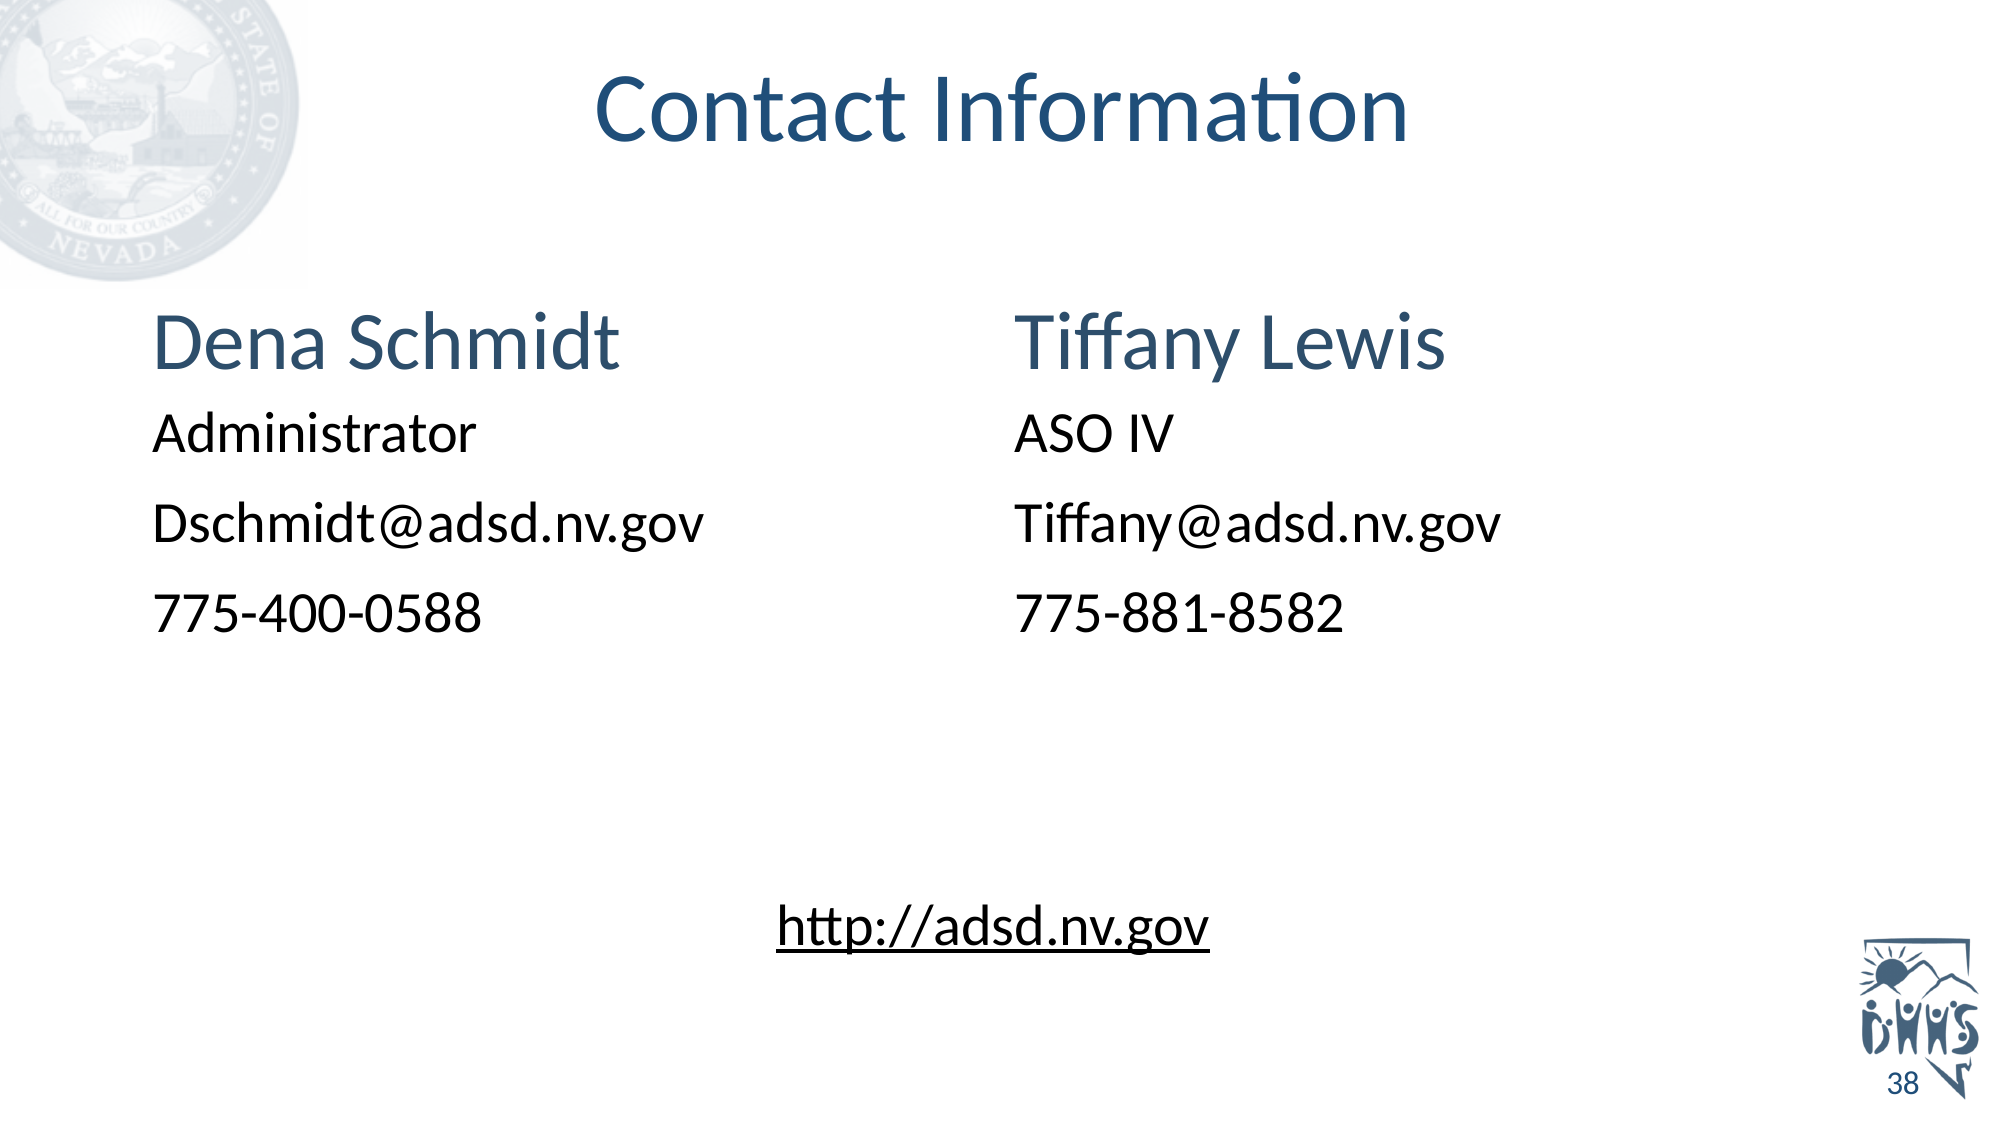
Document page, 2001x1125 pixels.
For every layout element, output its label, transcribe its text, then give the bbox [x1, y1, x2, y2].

list http://adsd.nv.gov [568, 883, 1432, 971]
title Contact Information [58, 0, 1949, 218]
picture [1857, 937, 1983, 1106]
list Tiffany@adsd.nv.gov [999, 479, 1863, 568]
list Administrator [137, 389, 999, 478]
list Dschmidt@adsd.nv.gov [137, 479, 999, 568]
list 775-881-8582 [999, 569, 1863, 658]
slide_number 38 [1484, 1051, 1935, 1112]
list Tiffany Lewis [999, 297, 1863, 388]
list Dena Schmidt [137, 297, 999, 388]
list 775-400-0588 [137, 569, 999, 658]
list ASO IV [999, 389, 1863, 478]
